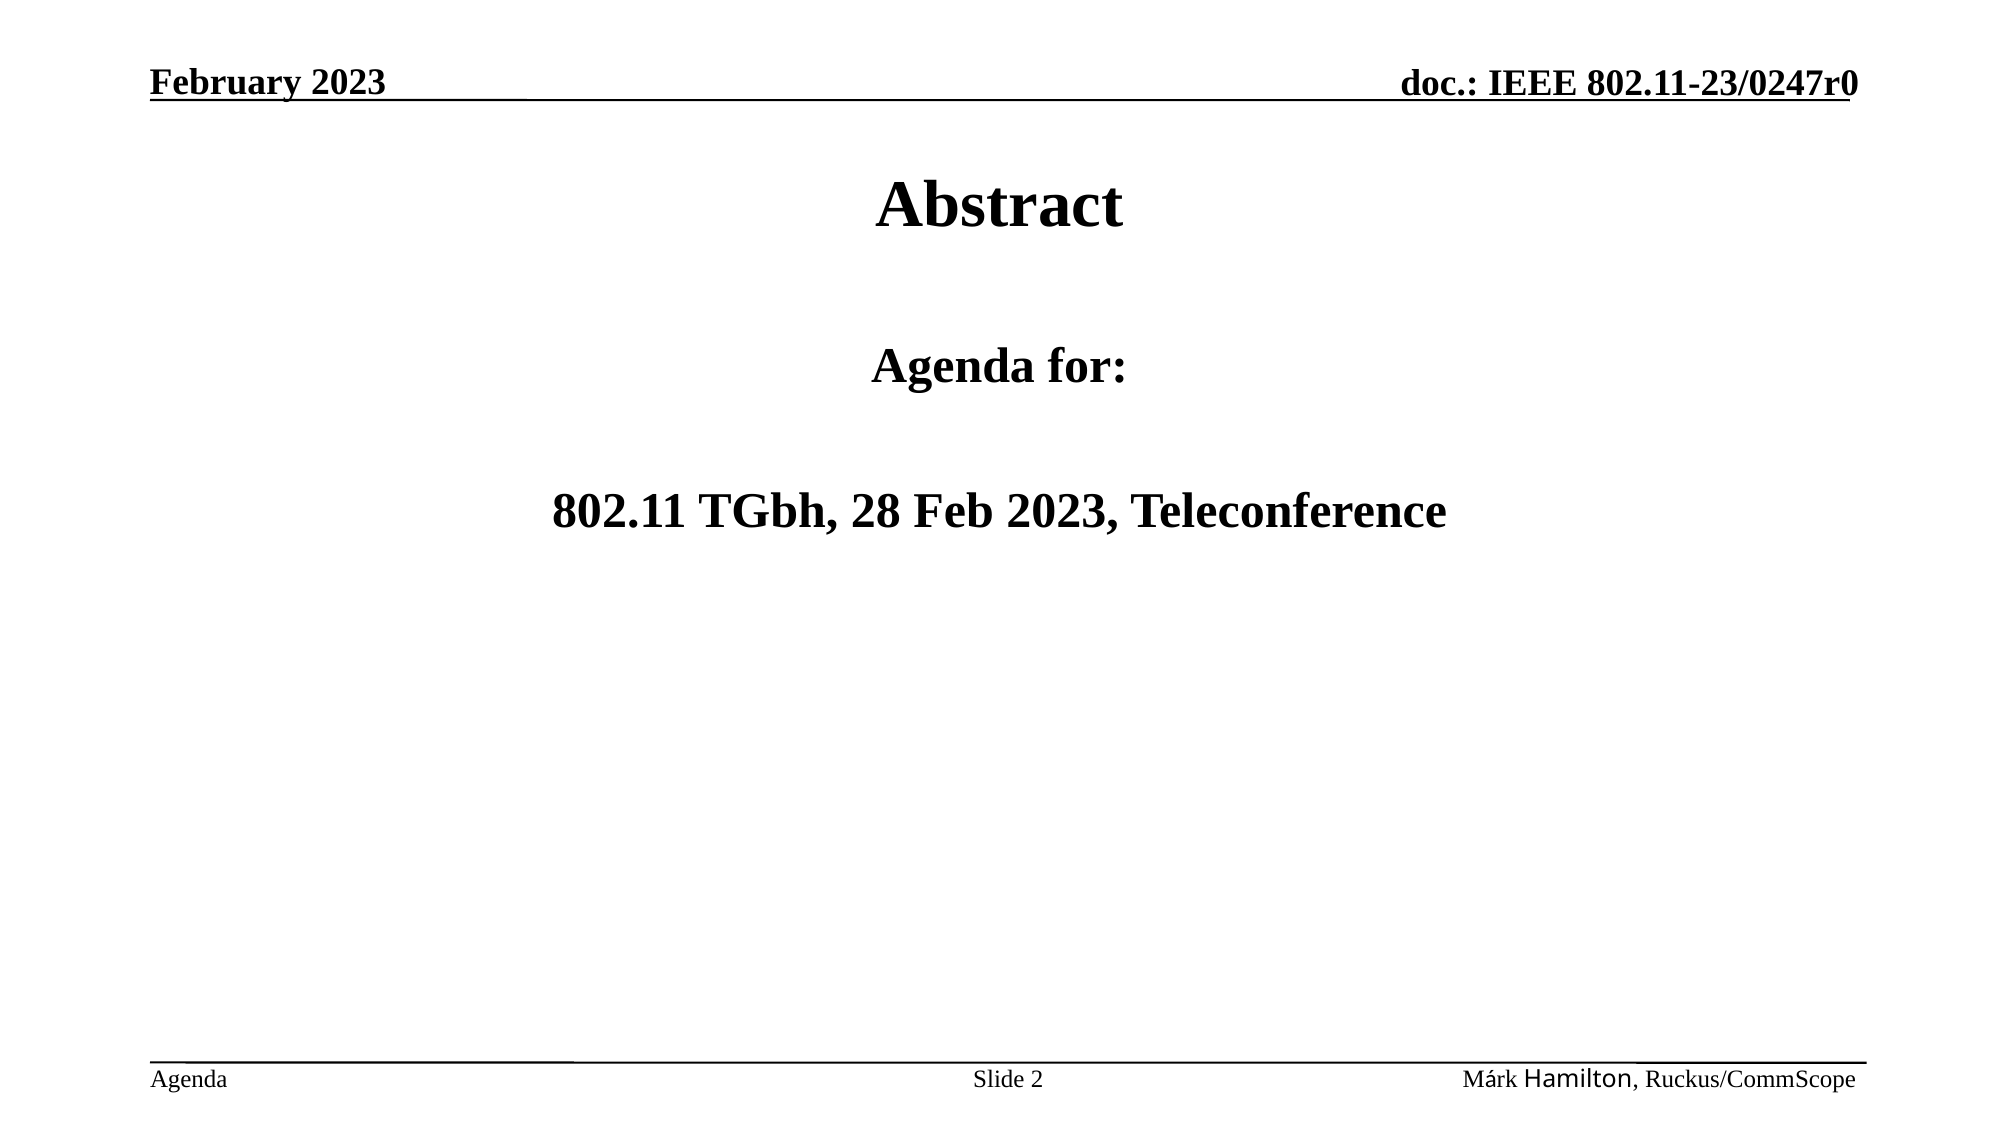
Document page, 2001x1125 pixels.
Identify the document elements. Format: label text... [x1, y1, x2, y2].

title Abstract [149, 112, 1850, 288]
list Agenda for: 802.11 TGbh, 28 Feb 2023, Teleconference [149, 324, 1850, 1000]
slide_number Slide 2 [950, 1061, 1067, 1123]
